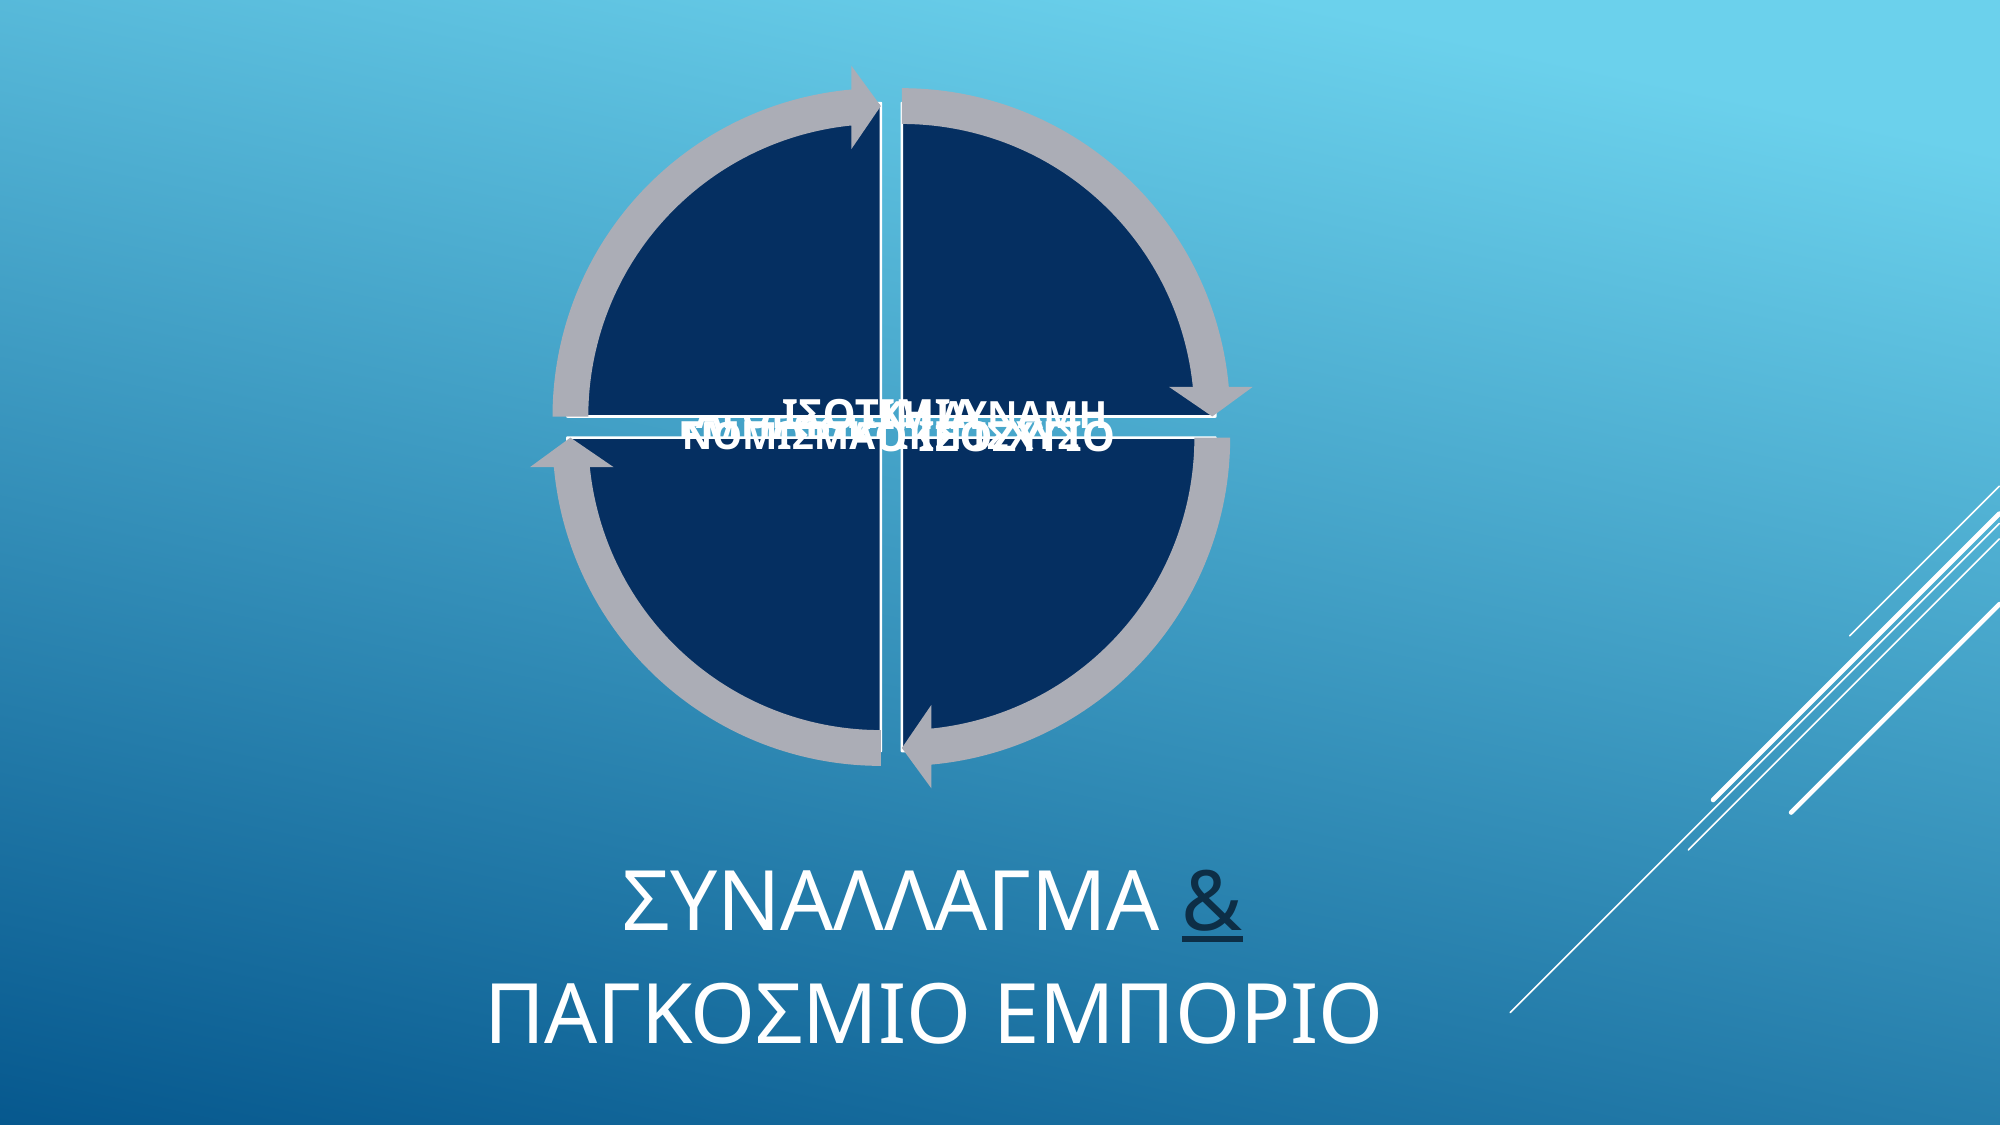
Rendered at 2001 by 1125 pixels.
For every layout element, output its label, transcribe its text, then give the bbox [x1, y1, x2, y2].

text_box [111, 56, 1677, 804]
title ΣΥΝΑΛΛΑΓΜΑ & ΠΑΓΚΟΣΜΙΟ ΕΜΠΟΡΙΟ [125, 840, 1526, 1067]
